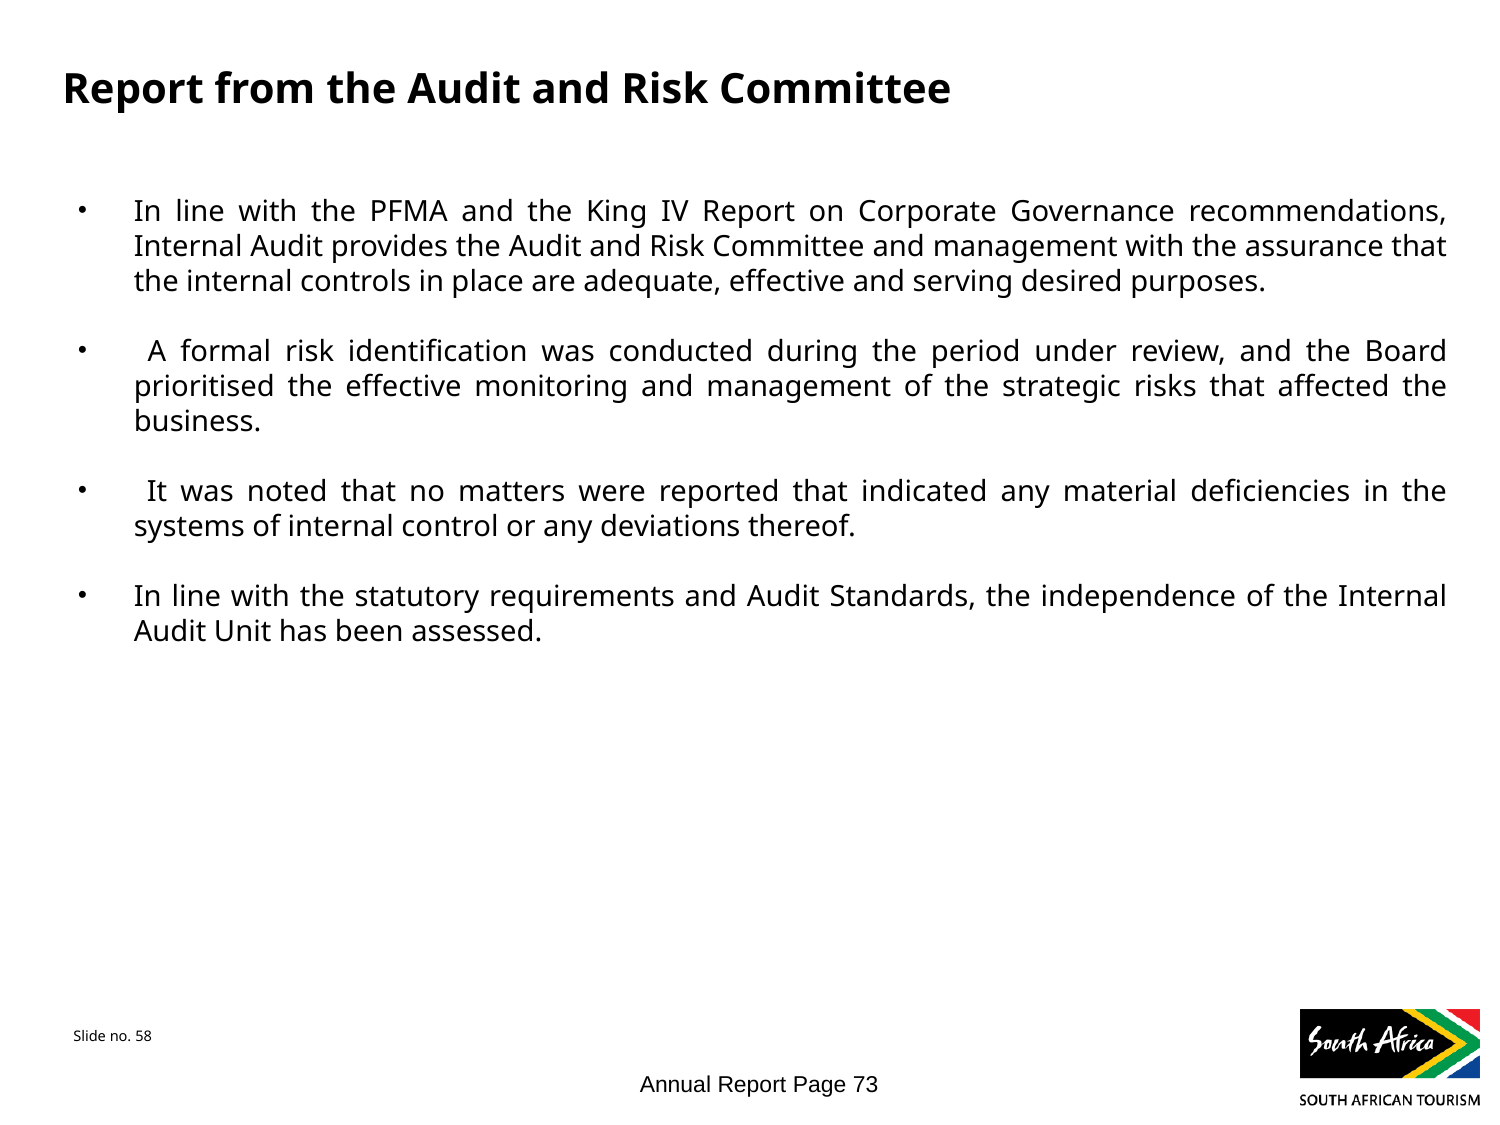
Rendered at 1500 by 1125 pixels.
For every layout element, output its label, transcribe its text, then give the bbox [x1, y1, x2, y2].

list In line with the PFMA and the King IV Report on Corporate Governance recommendations, Internal Audit provides the Audit and Risk Committee and management with the assurance that the internal controls in place are adequate, effective and serving desired purposes. A formal risk identification was conducted during the period under review, and the Board prioritised the effective monitoring and management of the strategic risks that affected the business. It was noted that no matters were reported that indicated any material deficiencies in the systems of internal control or any deviations thereof. In line with the statutory requirements and Audit Standards, the independence of the Internal Audit Unit has been assessed. [62, 149, 1464, 933]
title Report from the Audit and Risk Committee [62, 62, 1438, 138]
text_box Annual Report Page 73 [624, 1062, 963, 1105]
